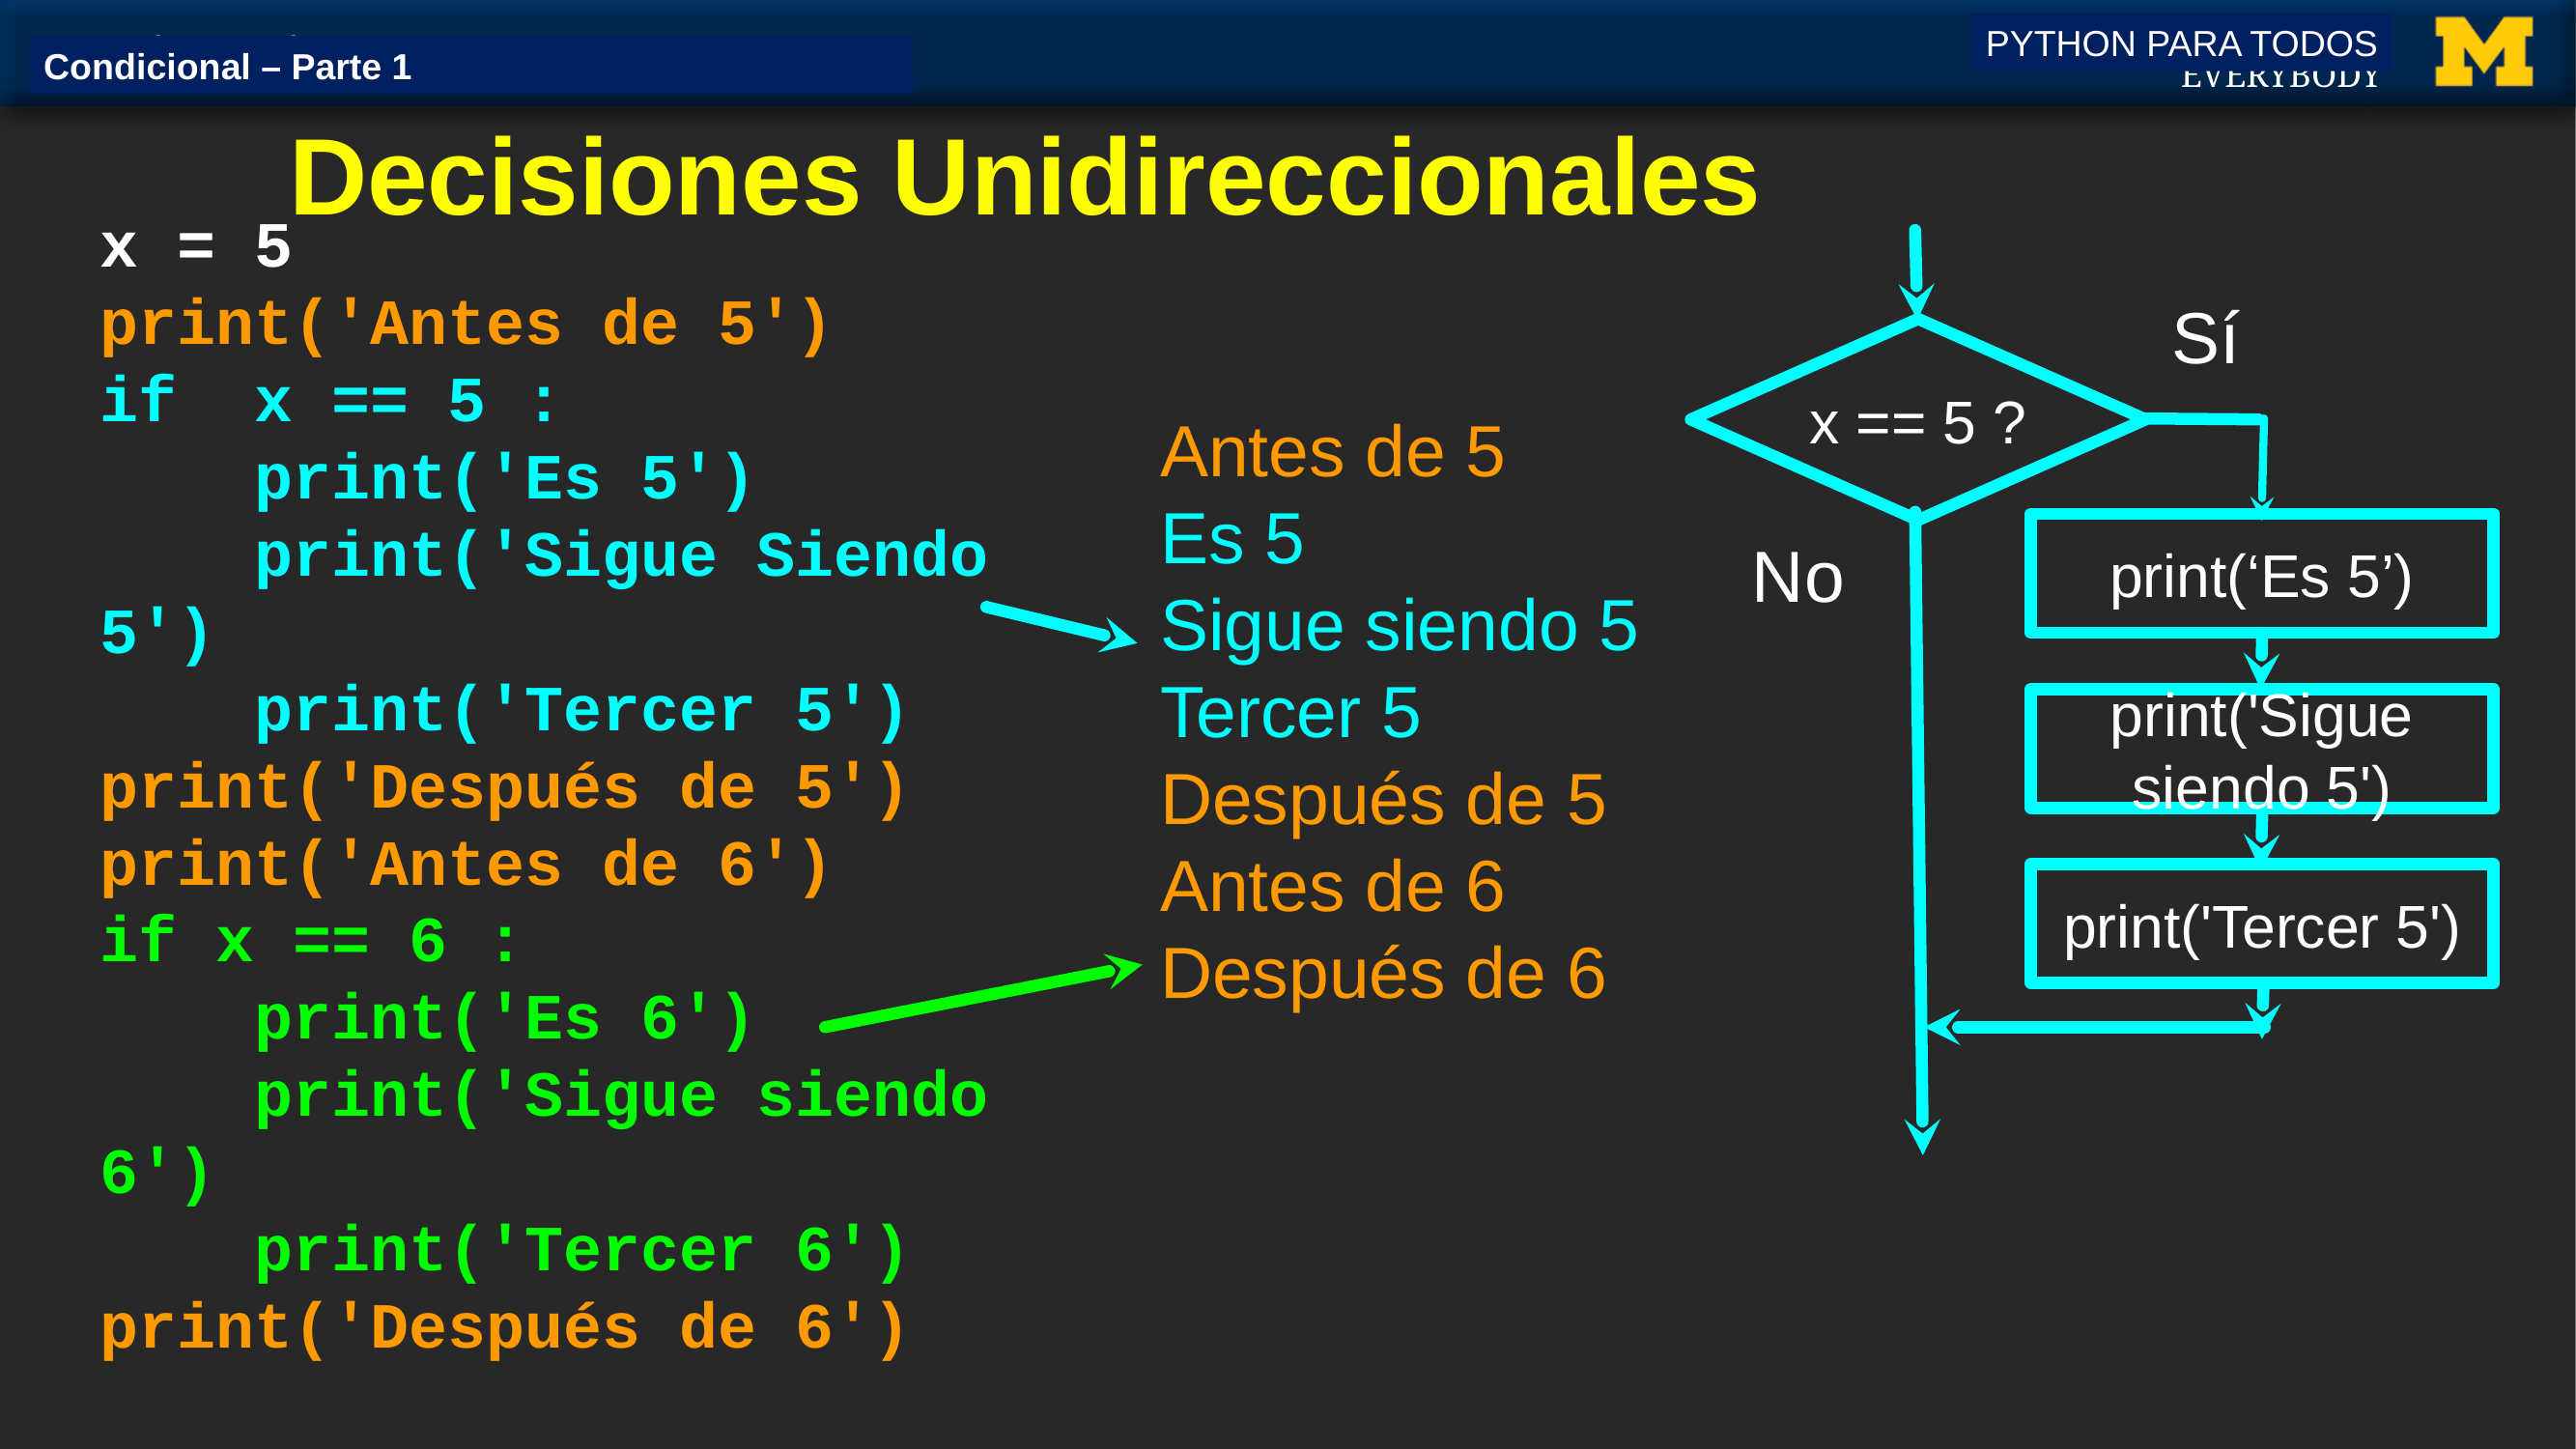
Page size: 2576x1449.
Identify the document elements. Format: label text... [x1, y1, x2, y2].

text_box print('Tercer 5') [2030, 864, 2494, 983]
text_box print('Sigue siendo 5') [2030, 689, 2494, 809]
text_box Sí [2117, 285, 2295, 384]
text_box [1914, 511, 1924, 1156]
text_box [986, 607, 1138, 643]
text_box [1914, 229, 1918, 321]
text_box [824, 964, 1143, 1028]
text_box PYTHON PARA TODOS [1971, 13, 2393, 71]
text_box Antes de 5 Es 5 Sigue siendo 5 Tercer 5 Después de 5 Antes de 6 Después de 6 [1160, 402, 1674, 1275]
text_box print(‘Es 5’) [2030, 514, 2494, 634]
text_box x = 5 print('Antes de 5') if x == 5 : print('Es 5') print('Sigue Siendo 5') print('Tercer 5') print('Después de 5') print('Antes de 6') if x == 6 : print('Es 6') print('Sigue siendo 6') print('Tercer 6') print('Después de 6') [99, 266, 1005, 1297]
text_box Condicional – Parte 1 [29, 36, 914, 94]
text_box No [1741, 524, 1856, 623]
picture [0, 0, 2576, 1449]
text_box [2261, 417, 2265, 522]
text_box x == 5 ? [1690, 320, 2138, 517]
title Decisiones Unidireccionales [210, 86, 1842, 257]
